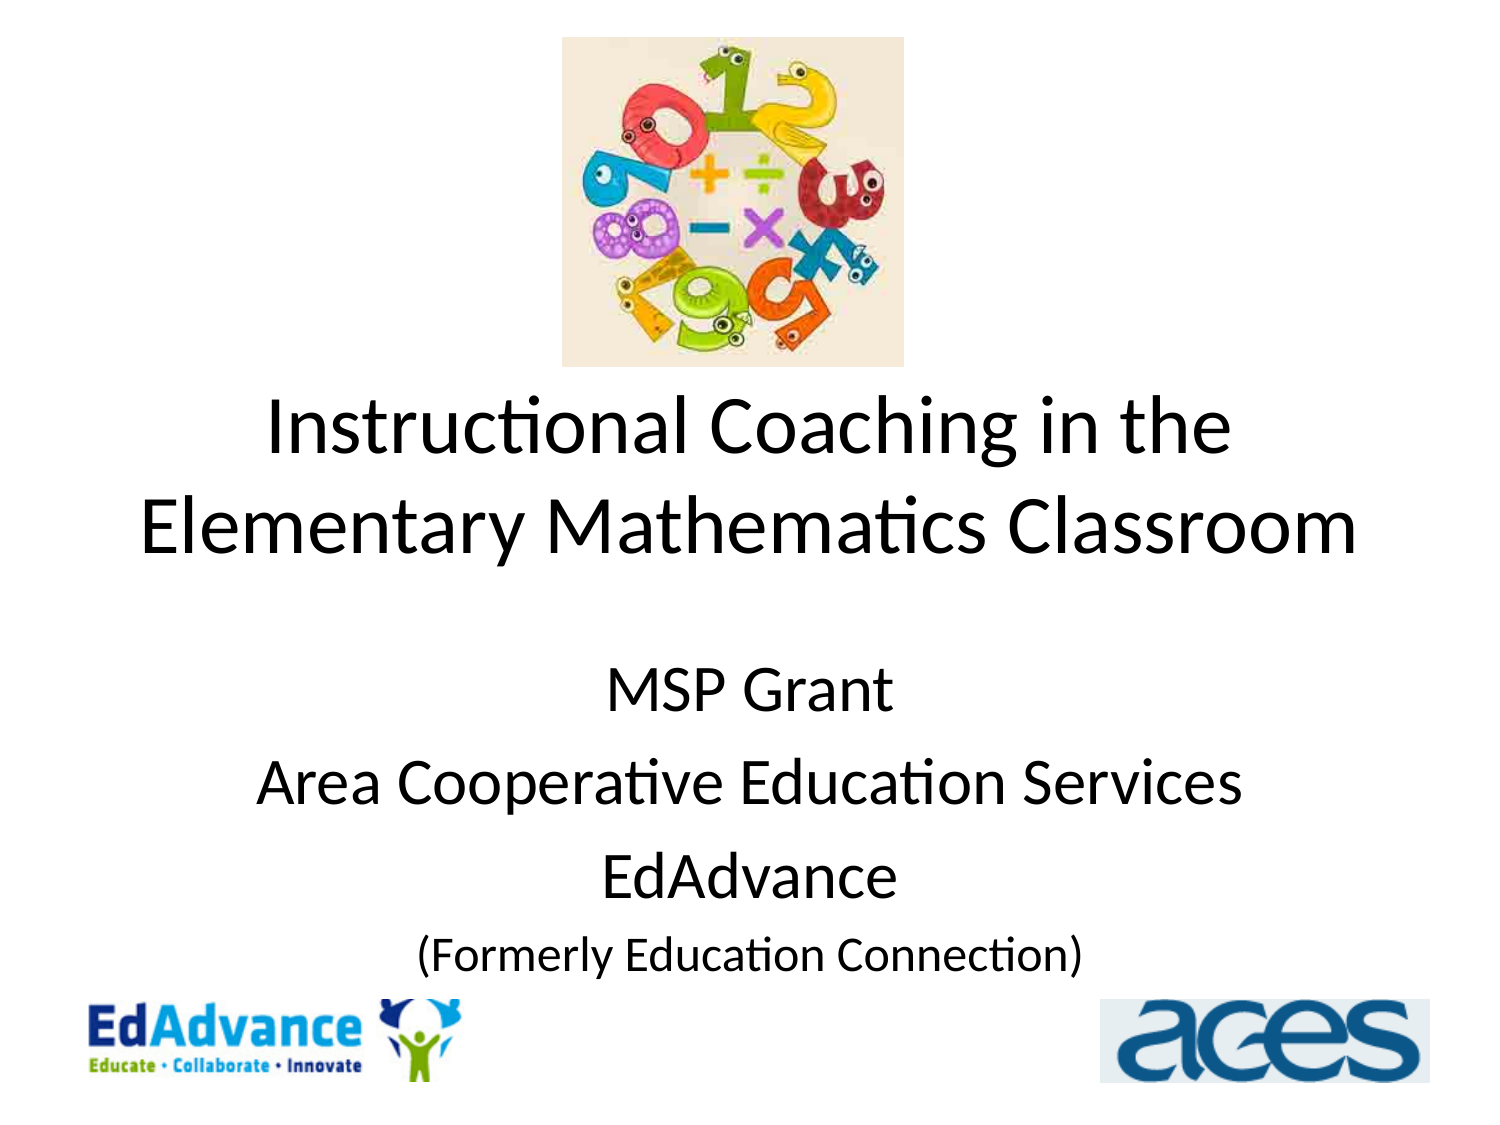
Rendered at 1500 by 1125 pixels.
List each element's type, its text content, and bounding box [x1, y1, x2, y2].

picture [562, 37, 904, 368]
picture [1099, 999, 1430, 1083]
picture [433, 999, 451, 1006]
title Instructional Coaching in the Elementary Mathematics Classroom [112, 349, 1388, 591]
subtitle MSP Grant Area Cooperative Education Services EdAdvance (Formerly Education Connection) [225, 637, 1275, 1038]
picture [74, 999, 466, 1082]
